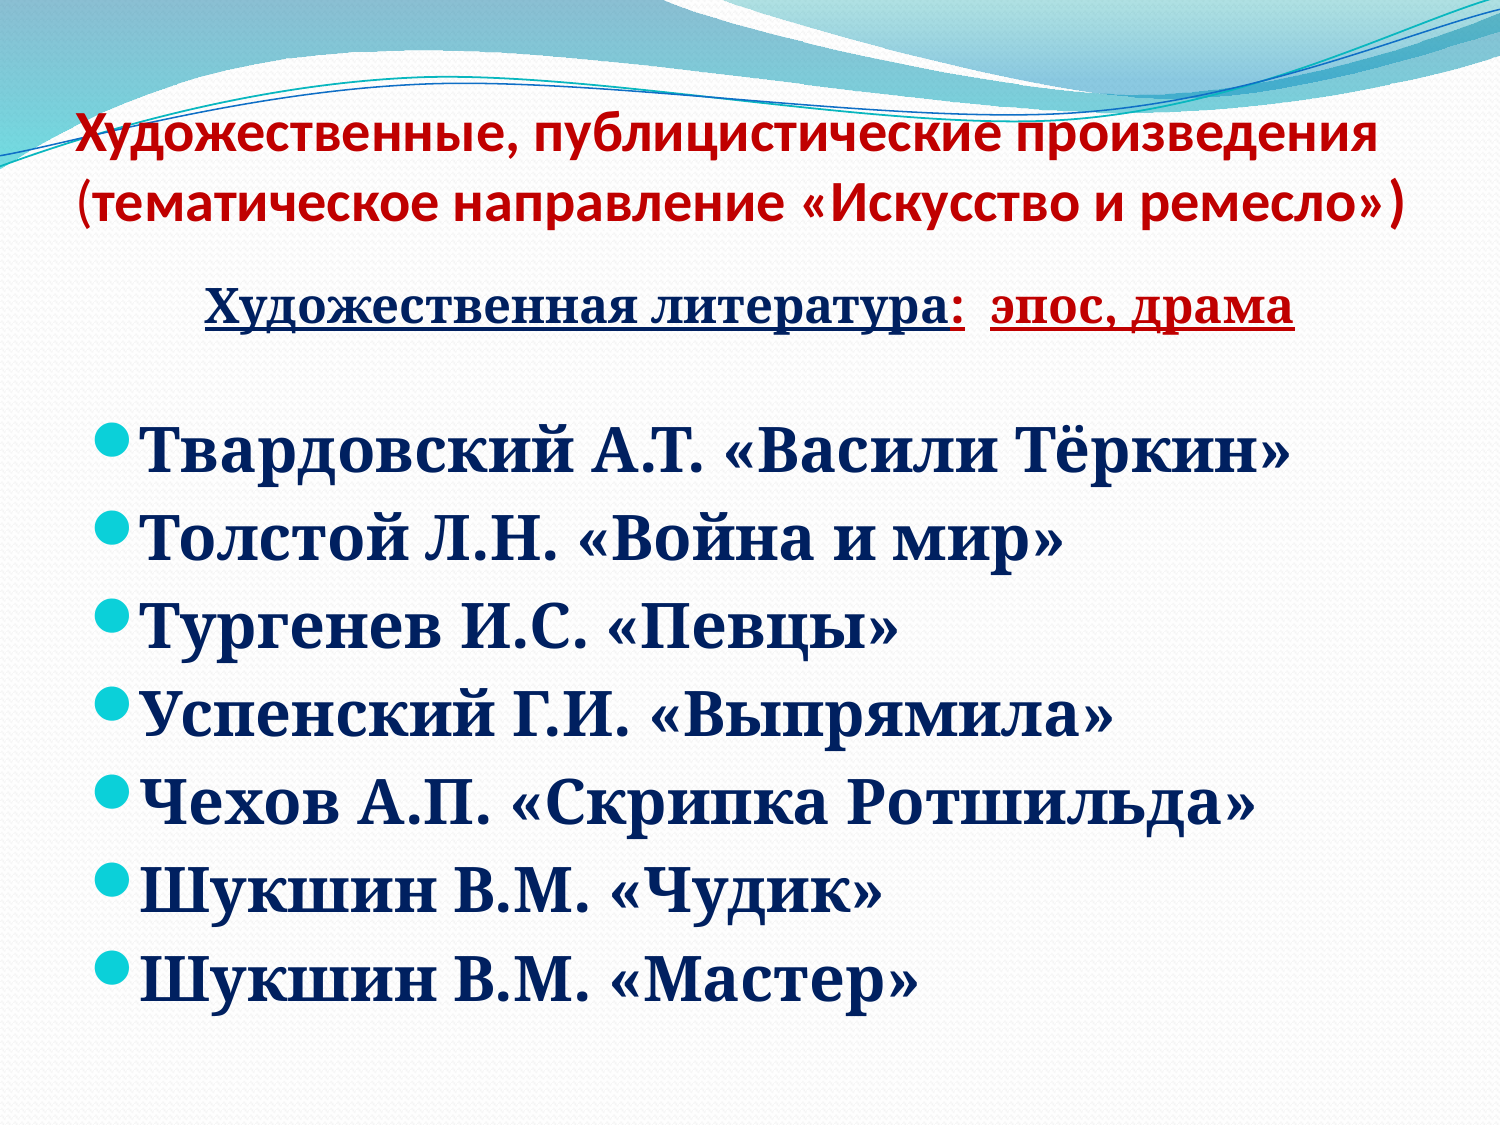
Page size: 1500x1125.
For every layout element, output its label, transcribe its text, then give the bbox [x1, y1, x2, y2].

title Художественные, публицистические произведения (тематическое направление «Искусство и ремесло») [75, 115, 1425, 267]
list Художественная литература: эпос, драма Твардовский А.Т. «Васили Тёркин» Толстой Л.Н. «Война и мир» Тургенев И.С. «Певцы» Успенский Г.И. «Выпрямила» Чехов А.П. «Скрипка Ротшильда» Шукшин В.М. «Чудик» Шукшин В.М. «Мастер» [75, 267, 1425, 1038]
